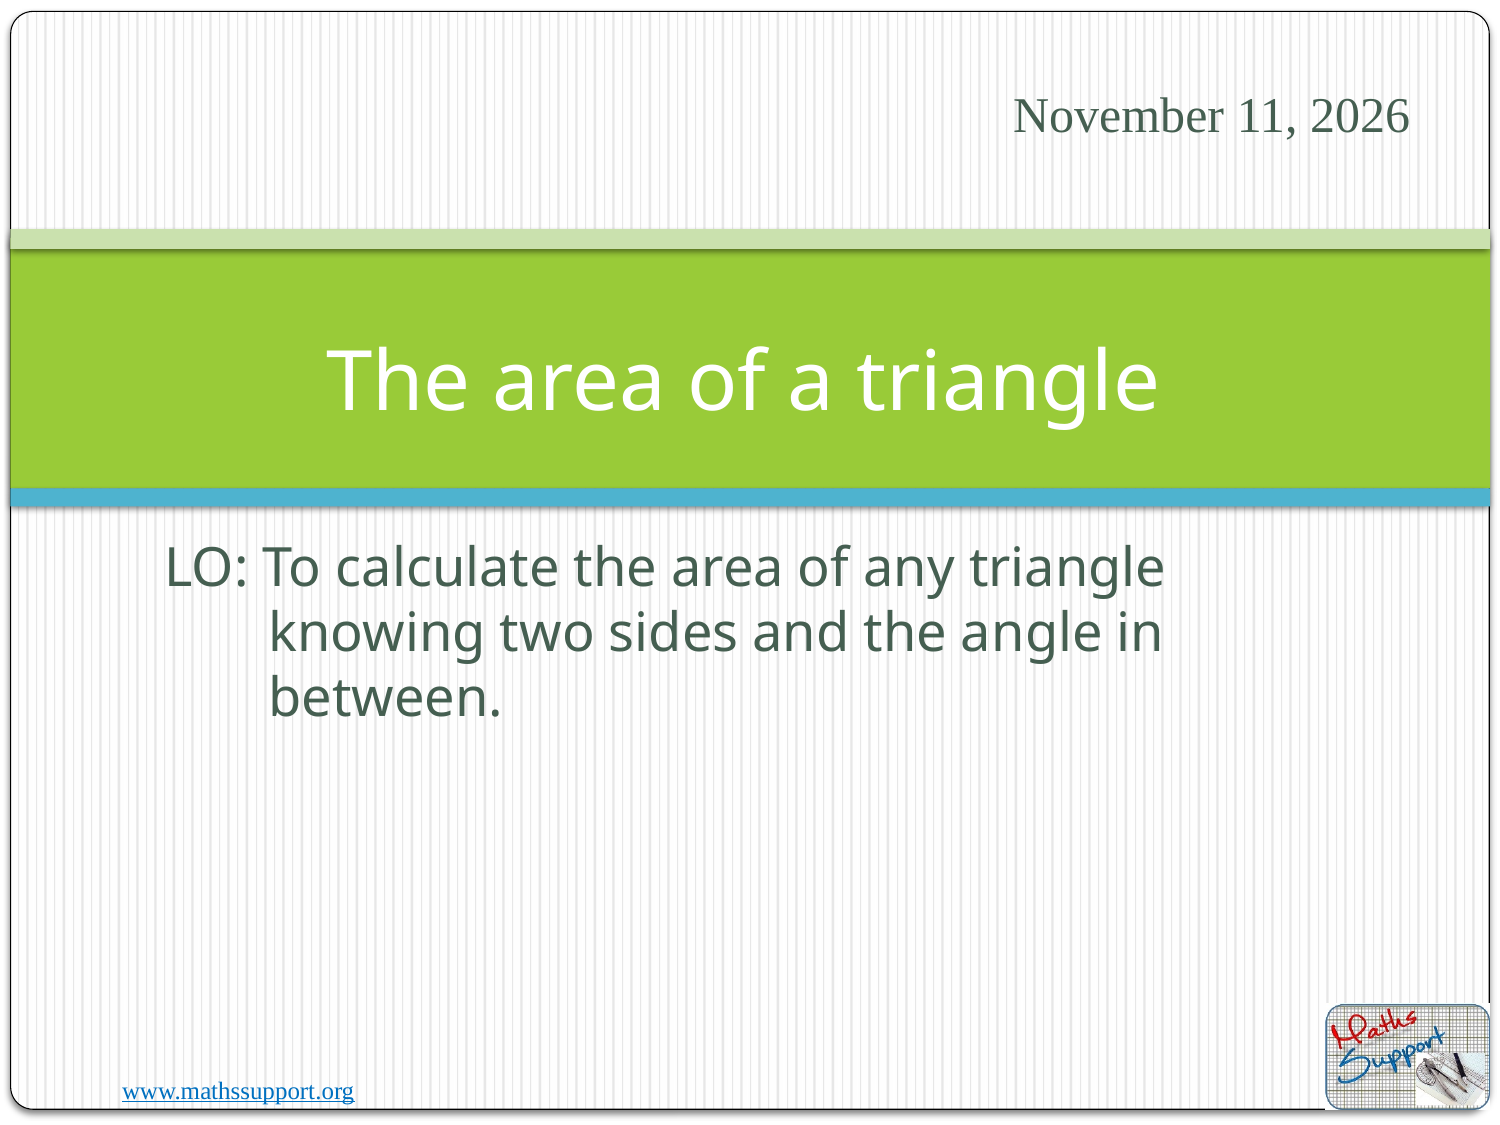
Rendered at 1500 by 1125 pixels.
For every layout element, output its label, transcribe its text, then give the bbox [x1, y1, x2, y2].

text_box [93, 1074, 376, 1109]
text_box [1324, 1004, 1488, 1106]
picture [1325, 1003, 1490, 1110]
title The area of a triangle [99, 275, 1388, 488]
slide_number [900, 75, 1425, 150]
subtitle LO: To calculate the area of any triangle knowing two sides and the angle in between. [150, 525, 1388, 788]
